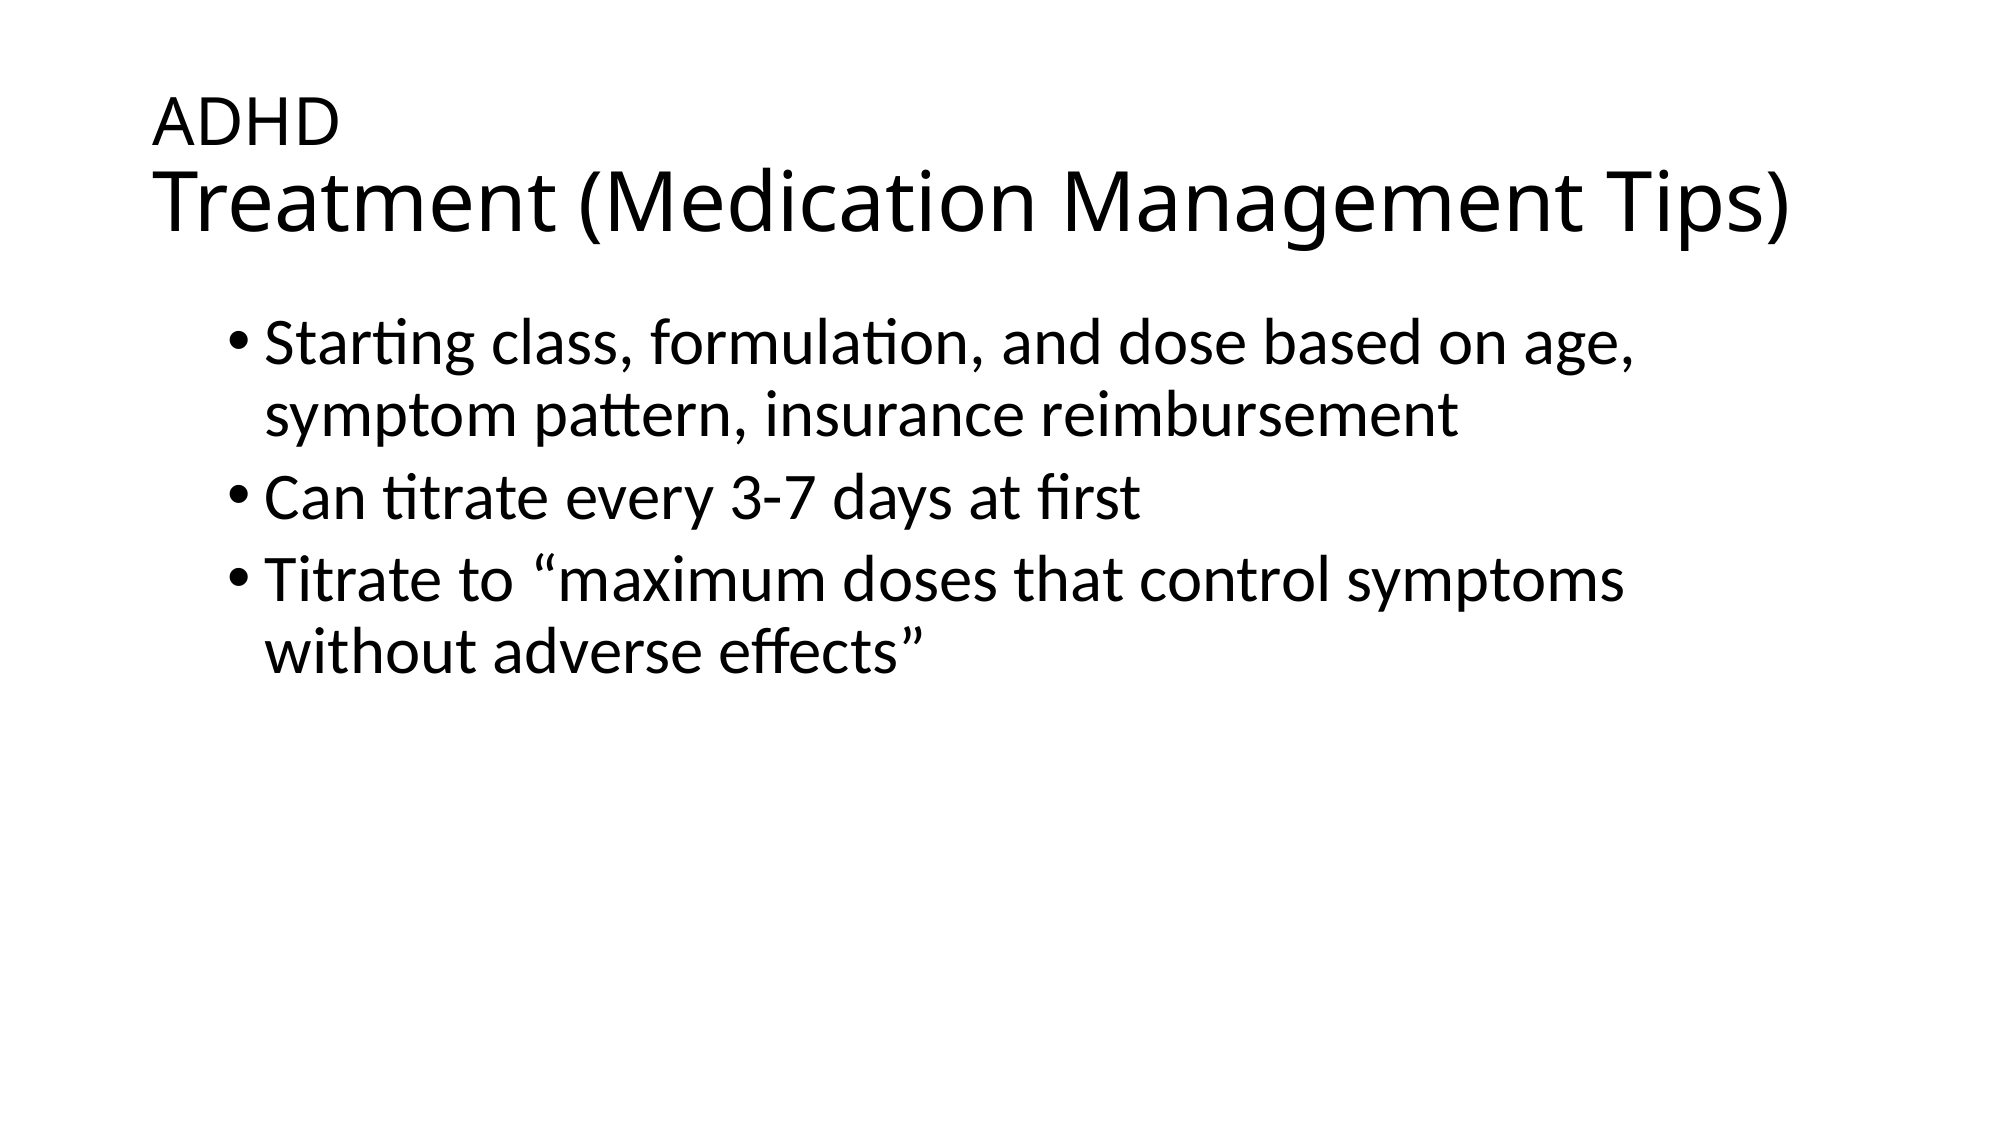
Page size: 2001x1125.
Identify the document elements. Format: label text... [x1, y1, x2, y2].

title ADHD Treatment (Medication Management Tips) [137, 59, 1863, 278]
list Starting class, formulation, and dose based on age, symptom pattern, insurance reimbursement Can titrate every 3-7 days at first Titrate to “maximum doses that control symptoms without adverse effects” [137, 299, 1863, 1014]
